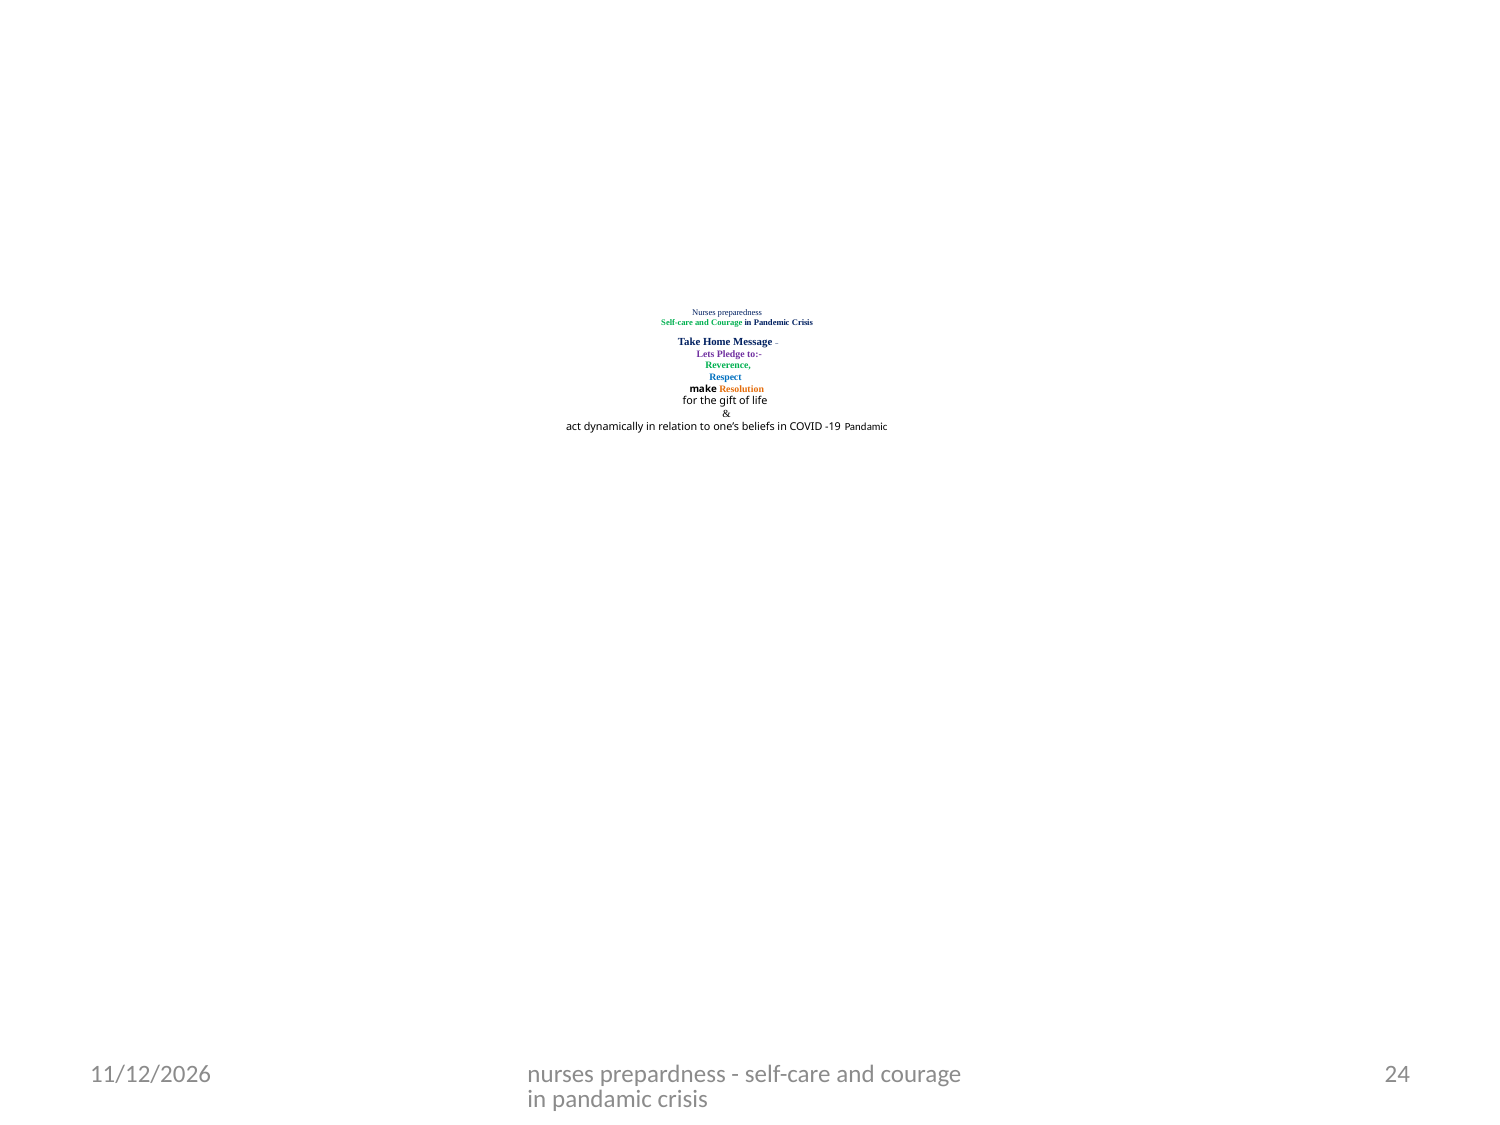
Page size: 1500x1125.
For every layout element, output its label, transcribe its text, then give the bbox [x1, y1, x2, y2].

title Nurses preparedness Self-care and Courage in Pandemic Crisis Take Home Message – Lets Pledge to:- Reverence, Respect make Resolution for the gift of life & act dynamically in relation to one’s beliefs in COVID -19 Pandamic [53, 231, 1404, 468]
slide_number 24 [1074, 1042, 1425, 1103]
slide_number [75, 1042, 425, 1103]
footer nurses prepardness - self-care and courage in pandamic crisis [512, 1042, 988, 1103]
